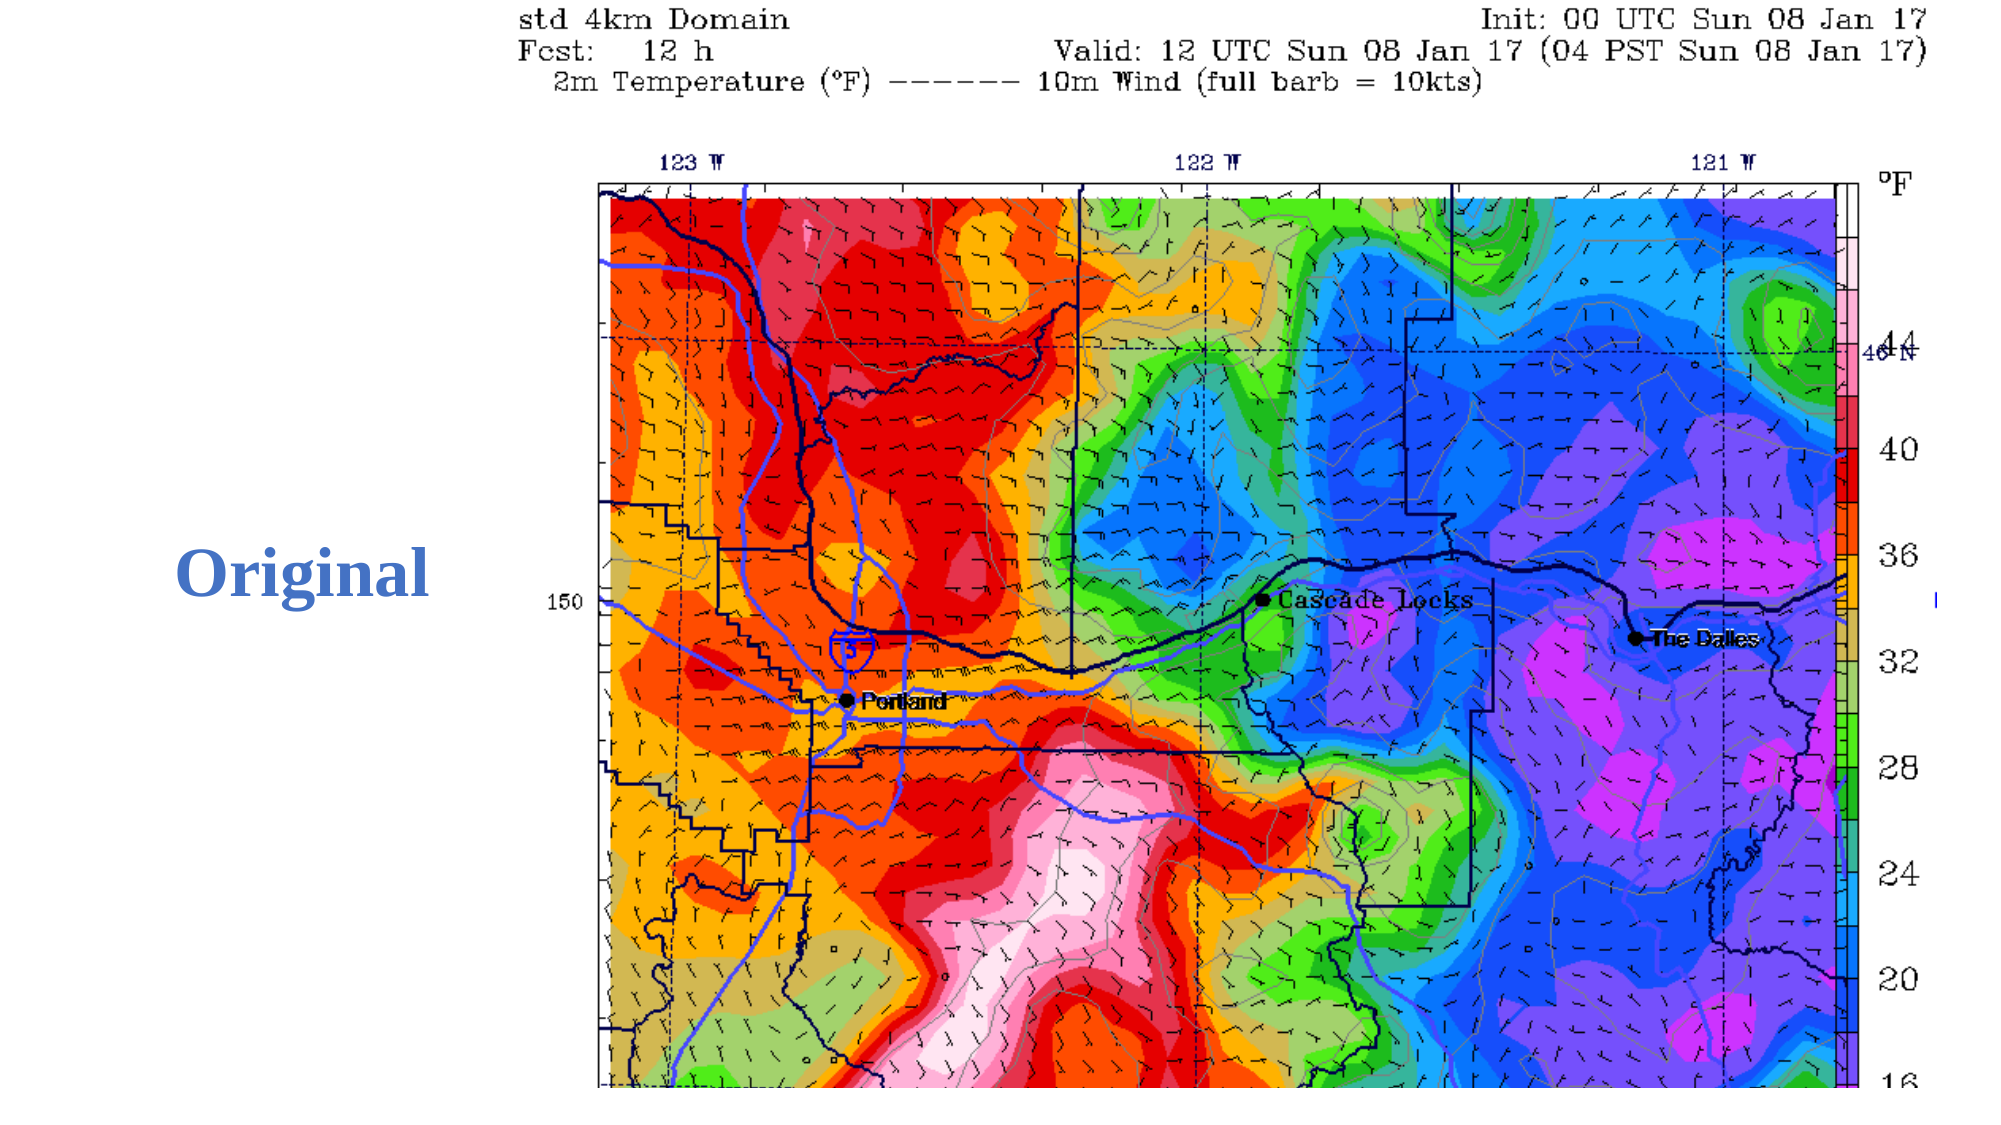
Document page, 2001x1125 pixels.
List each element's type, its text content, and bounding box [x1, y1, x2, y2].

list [510, 0, 1937, 1088]
title Original [159, 526, 504, 620]
